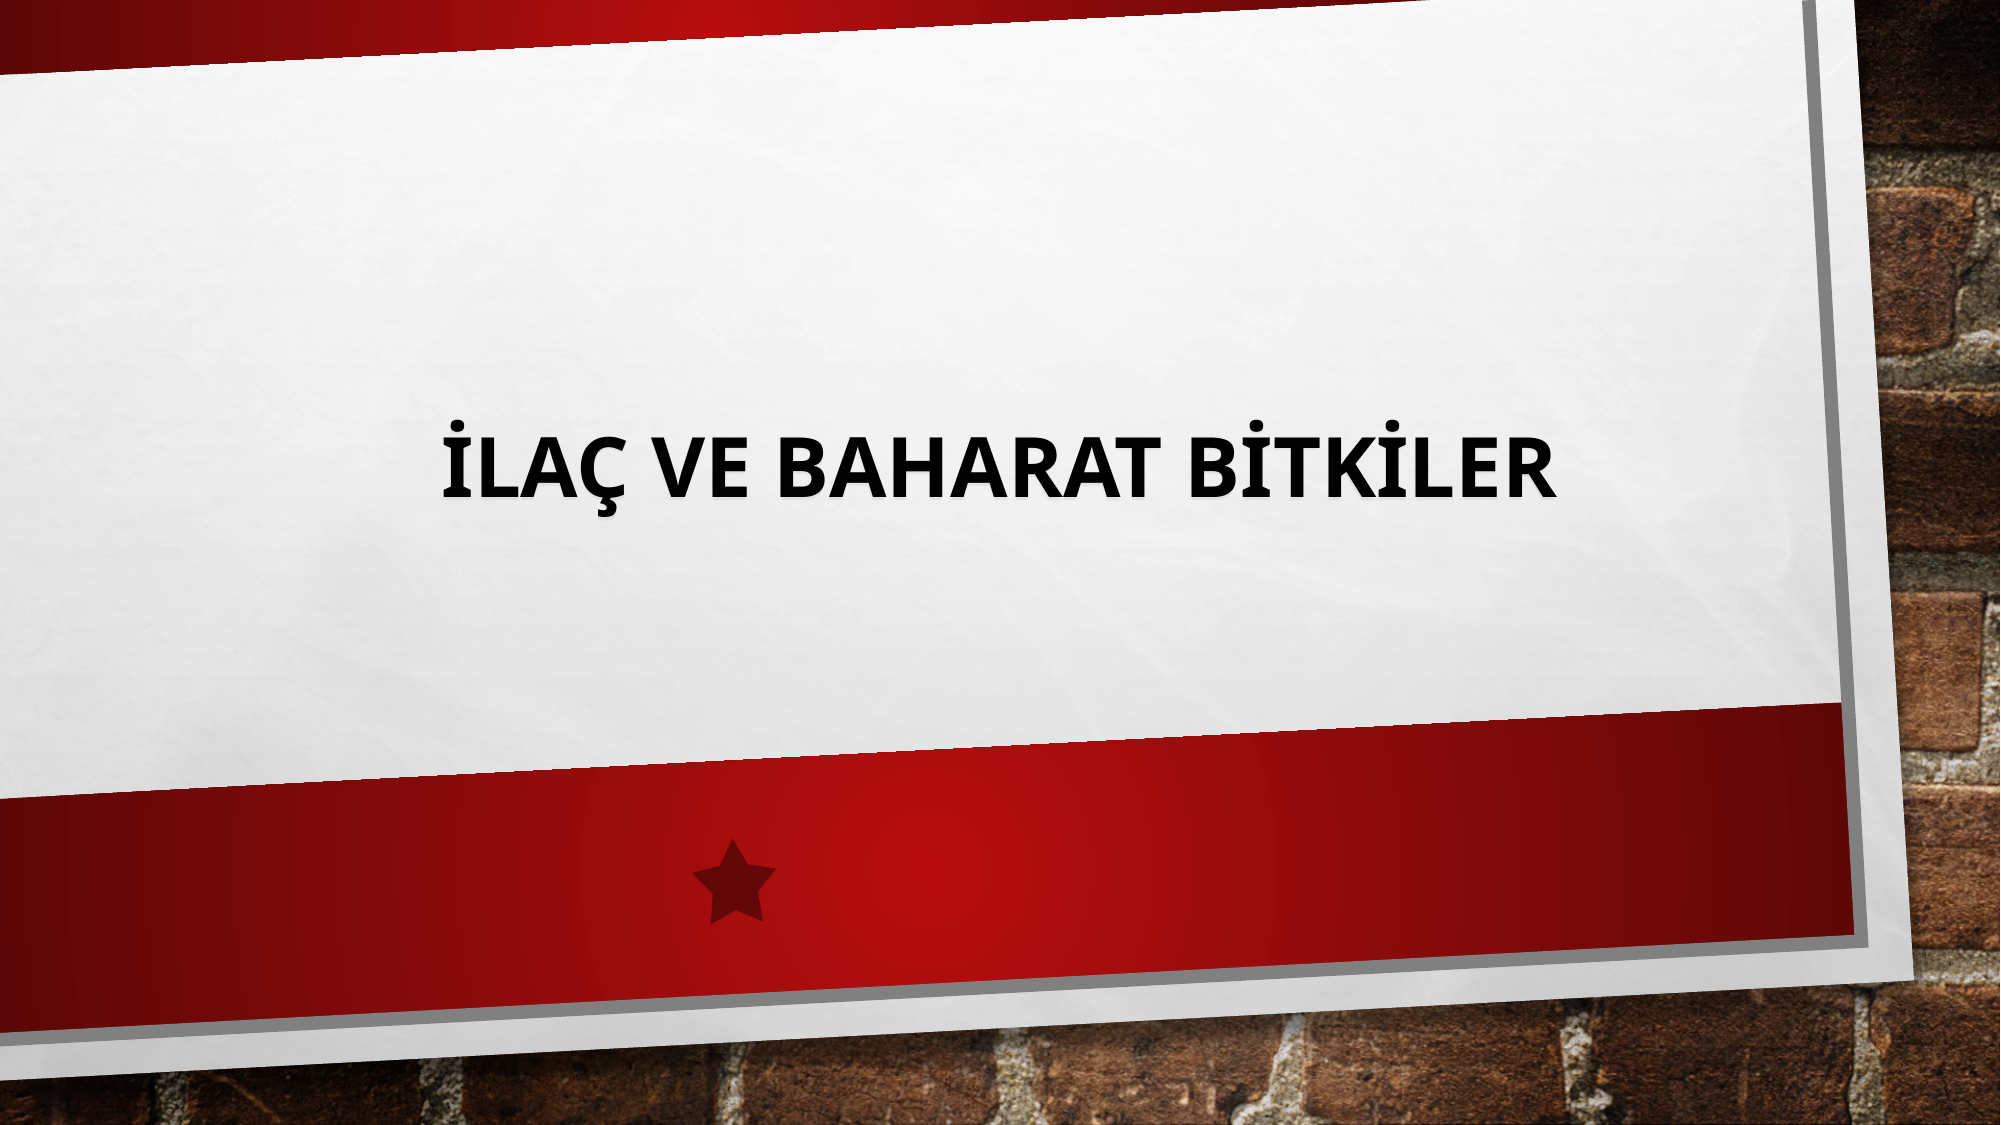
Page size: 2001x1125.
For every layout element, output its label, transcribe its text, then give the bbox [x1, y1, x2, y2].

text_box İLAÇ VE BAHARAT BİTKİLER [249, 406, 1750, 522]
picture [0, 0, 2000, 1125]
